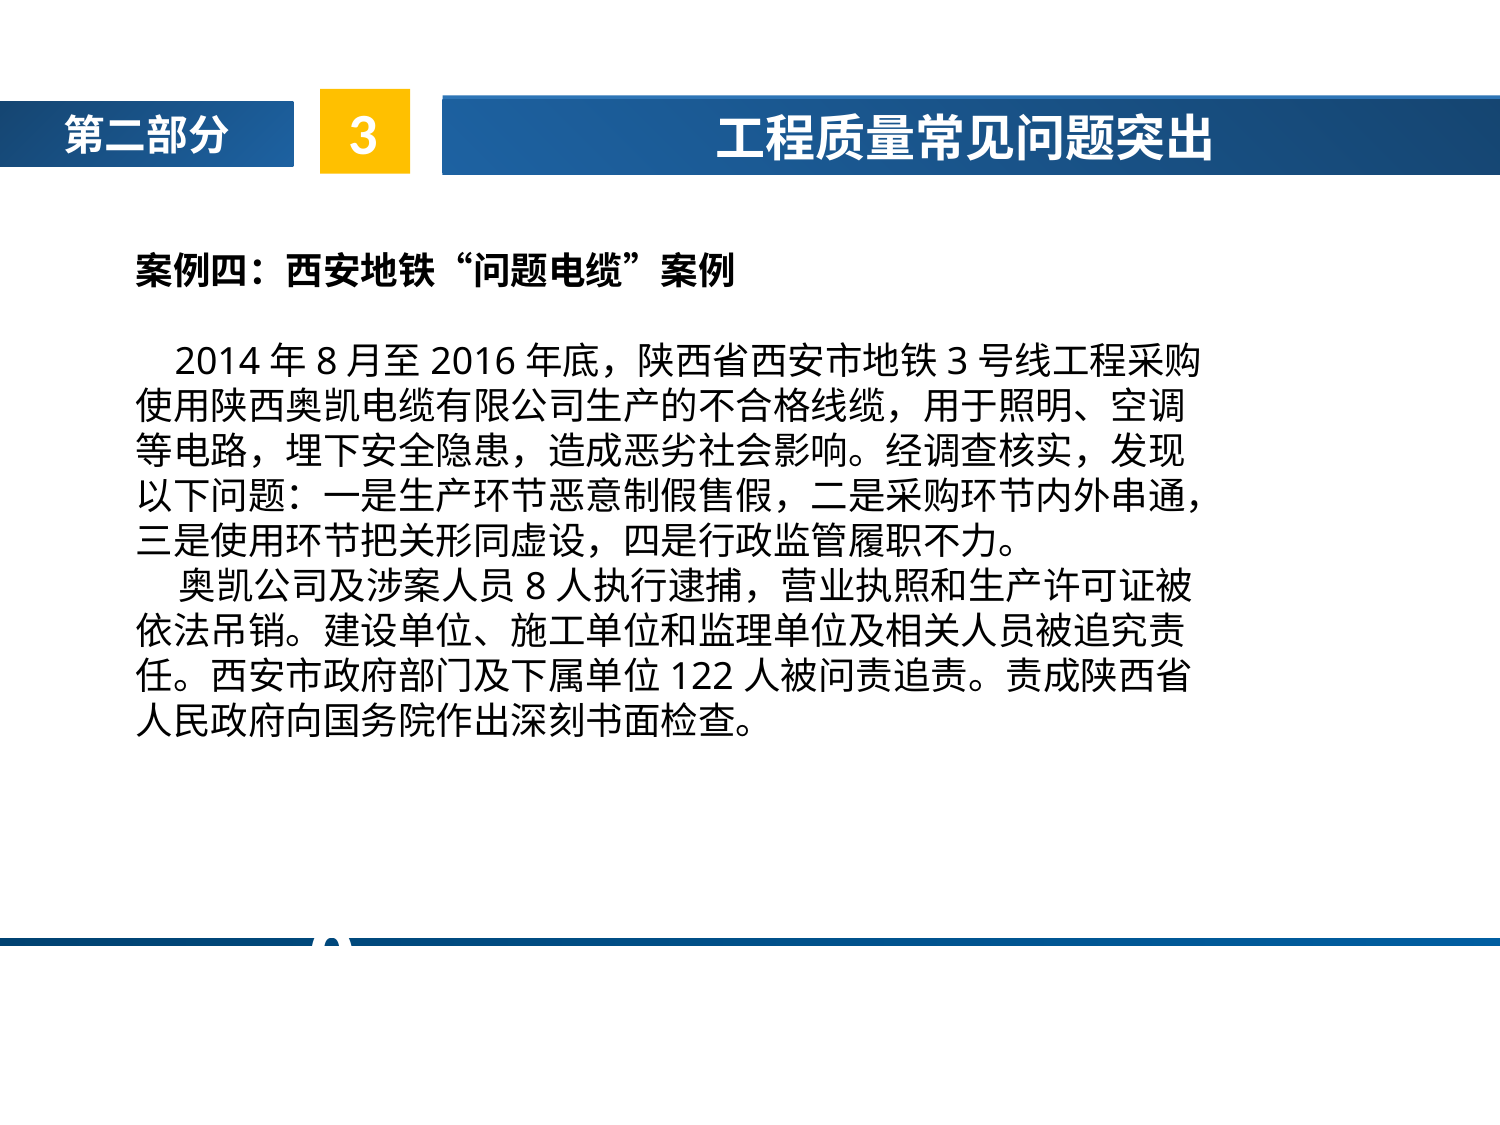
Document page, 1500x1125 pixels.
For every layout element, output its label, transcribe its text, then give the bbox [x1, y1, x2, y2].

text_box 05 [260, 832, 411, 1125]
text_box 第二部分 [0, 101, 294, 167]
text_box [442, 95, 1500, 99]
text_box 工程质量常见问题突出 [442, 99, 1500, 175]
text_box 案例四：西安地铁“问题电缆”案例 2014年8月至2016年底，陕西省西安市地铁3号线工程采购使用陕西奥凯电缆有限公司生产的不合格线缆，用于照明、空调等电路，埋下安全隐患，造成恶劣社会影响。经调查核实，发现以下问题：一是生产环节恶意制假售假，二是采购环节内外串通，三是使用环节把关形同虚设，四是行政监管履职不力。 奥凯公司及涉案人员8人执行逮捕，营业执照和生产许可证被依法吊销。建设单位、施工单位和监理单位及相关人员被追究责任。西安市政府部门及下属单位122人被问责追责。责成陕西省人民政府向国务院作出深刻书面检查。 [120, 239, 1227, 750]
text_box 3 [320, 88, 411, 174]
